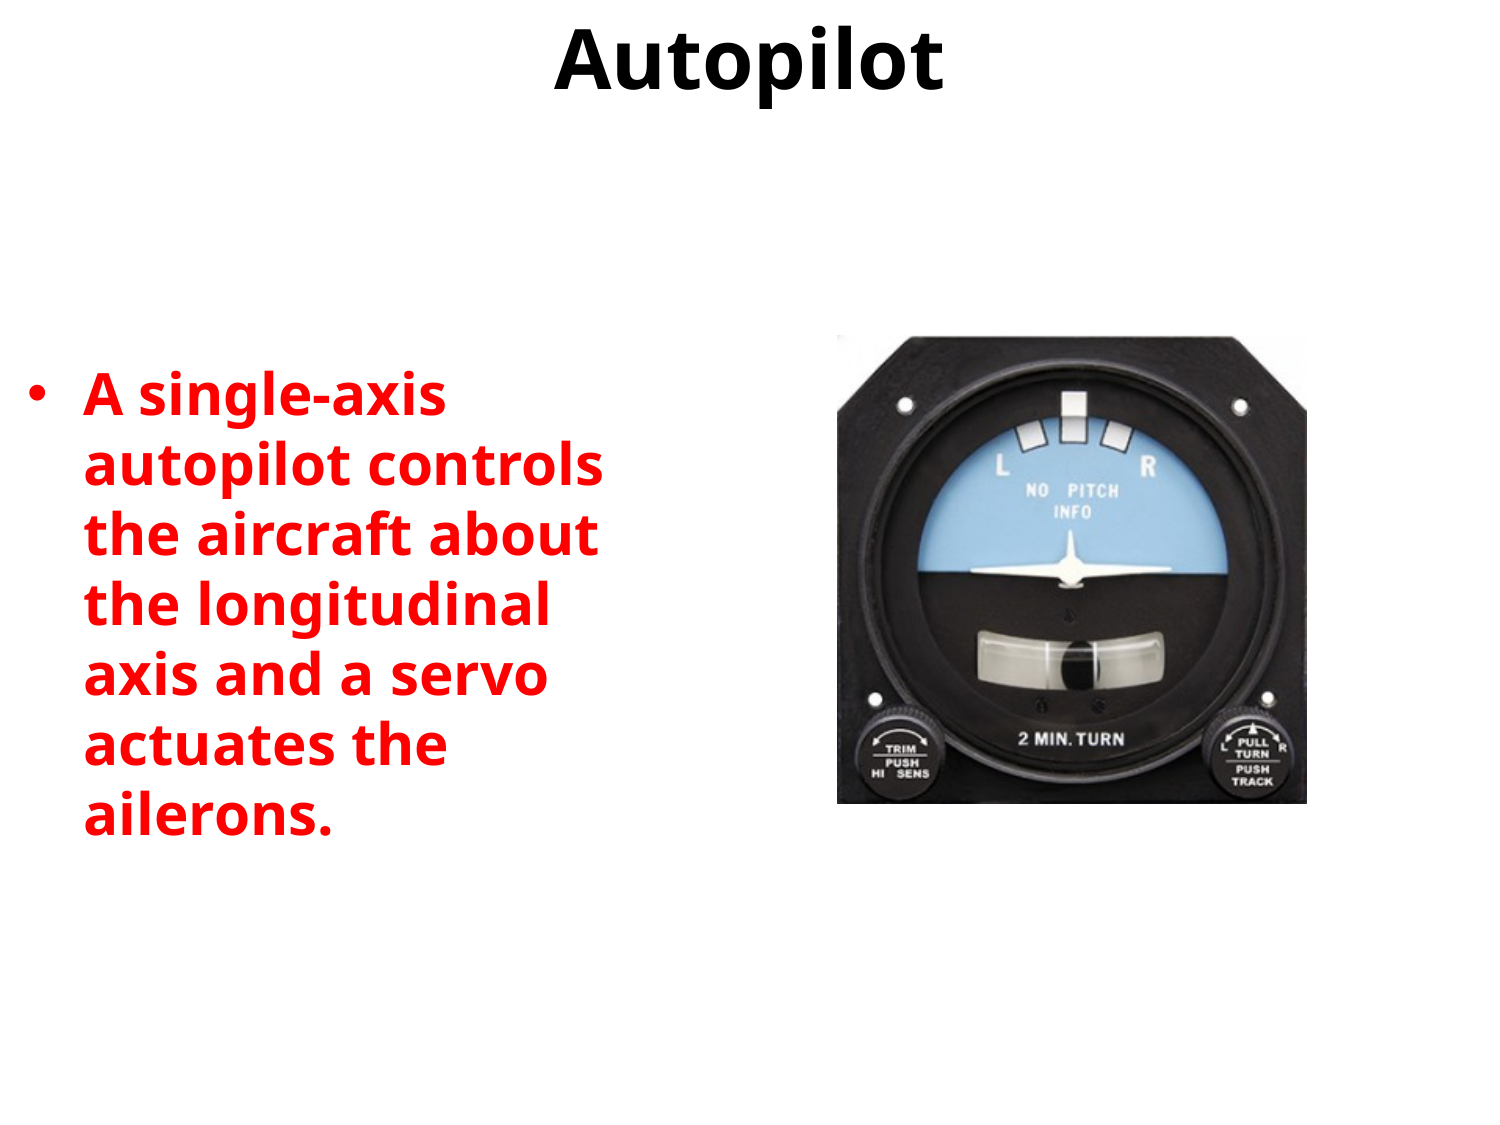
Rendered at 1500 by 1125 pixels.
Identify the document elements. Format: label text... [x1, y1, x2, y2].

text_box A single-axis autopilot controls the aircraft about the longitudinal axis and a servo actuates the ailerons. [12, 350, 688, 855]
picture [837, 334, 1307, 805]
title Autopilot [75, 0, 1425, 150]
